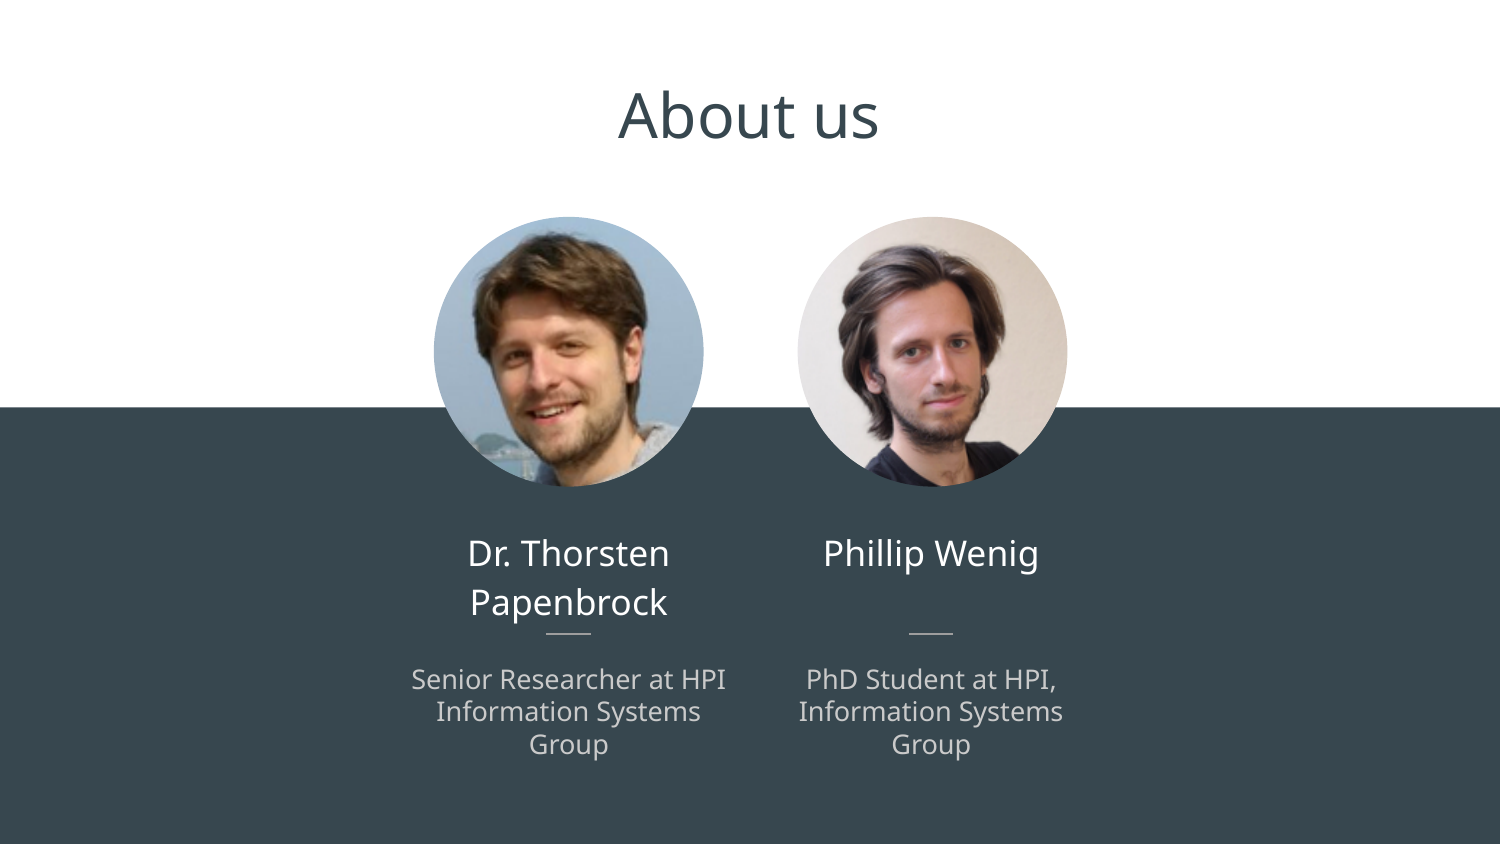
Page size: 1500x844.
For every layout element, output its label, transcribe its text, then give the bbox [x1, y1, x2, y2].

list Senior Researcher at HPI Information Systems Group [390, 647, 748, 837]
title About us [51, 61, 1449, 182]
list Dr. Thorsten Papenbrock [363, 510, 752, 582]
list Phillip Wenig [752, 510, 1110, 582]
list PhD Student at HPI, Information Systems Group [752, 647, 1110, 837]
picture [433, 216, 704, 487]
text_box [0, 0, 1500, 408]
picture [797, 216, 1068, 487]
